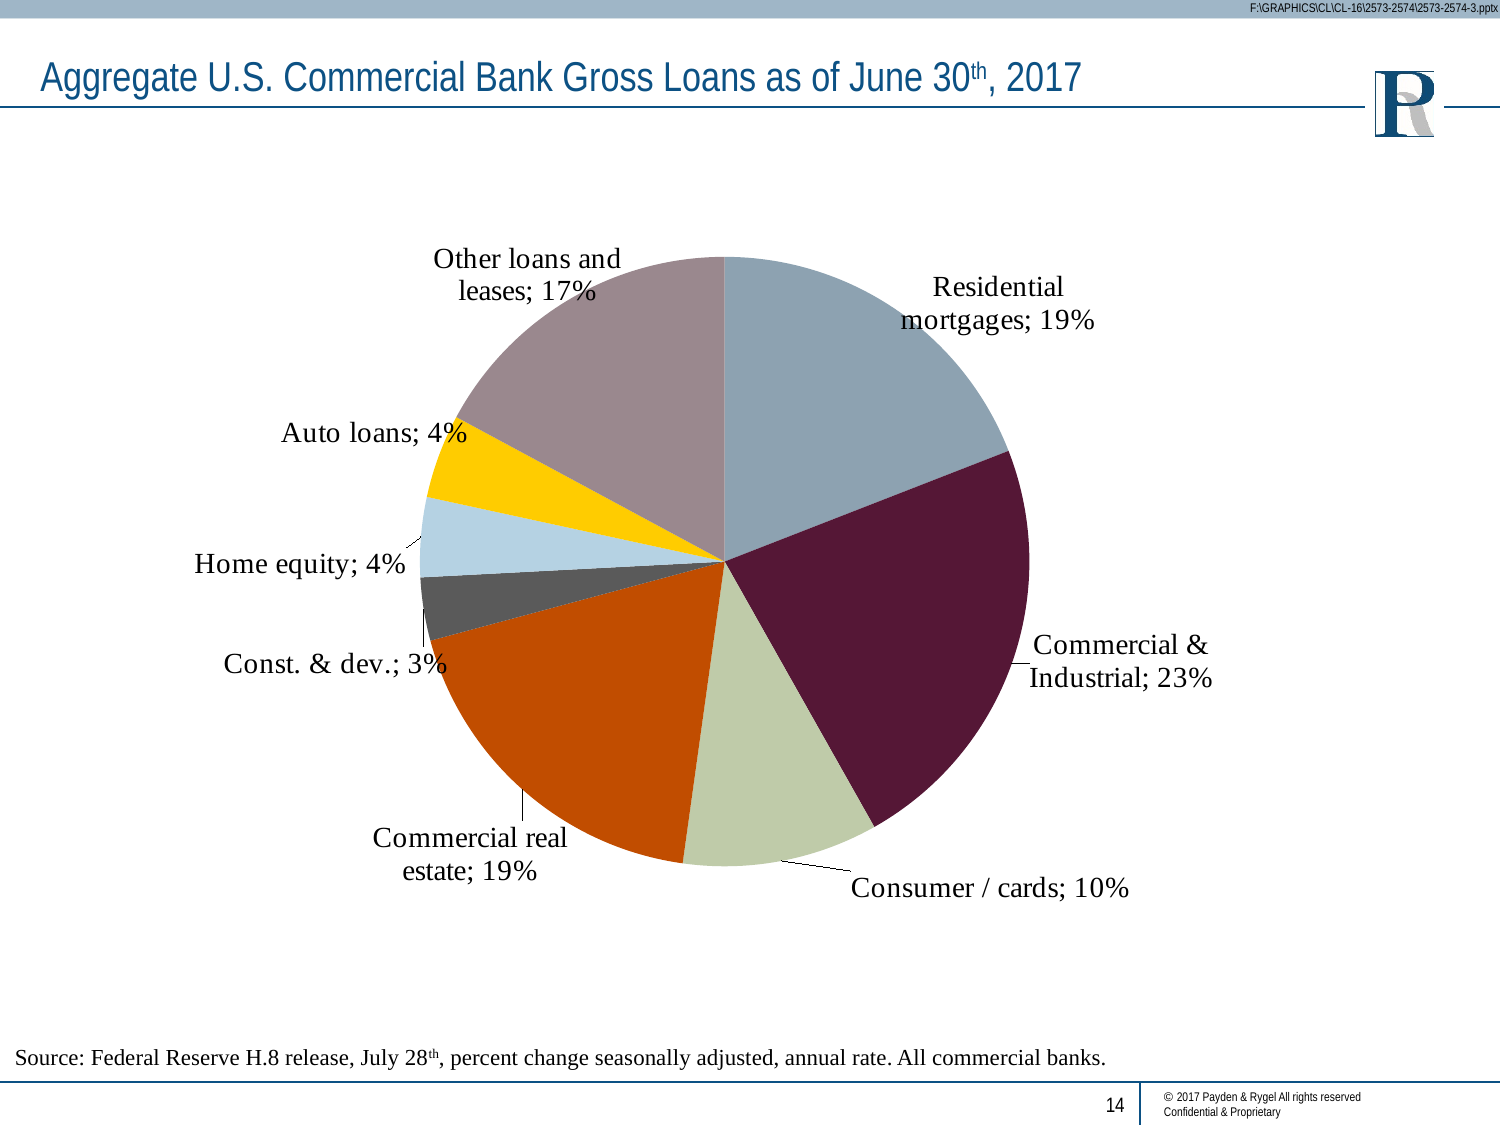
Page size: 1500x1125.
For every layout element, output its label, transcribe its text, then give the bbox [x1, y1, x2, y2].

chart [114, 137, 1357, 1011]
slide_number 14 [1074, 1082, 1140, 1125]
title Aggregate U.S. Commercial Bank Gross Loans as of June 30th, 2017 [0, 15, 1470, 108]
picture [1375, 108, 1434, 137]
text_box Source: Federal Reserve H.8 release, July 28th, percent change seasonally adjusted, annual rate. All commercial banks. [0, 1035, 1427, 1078]
